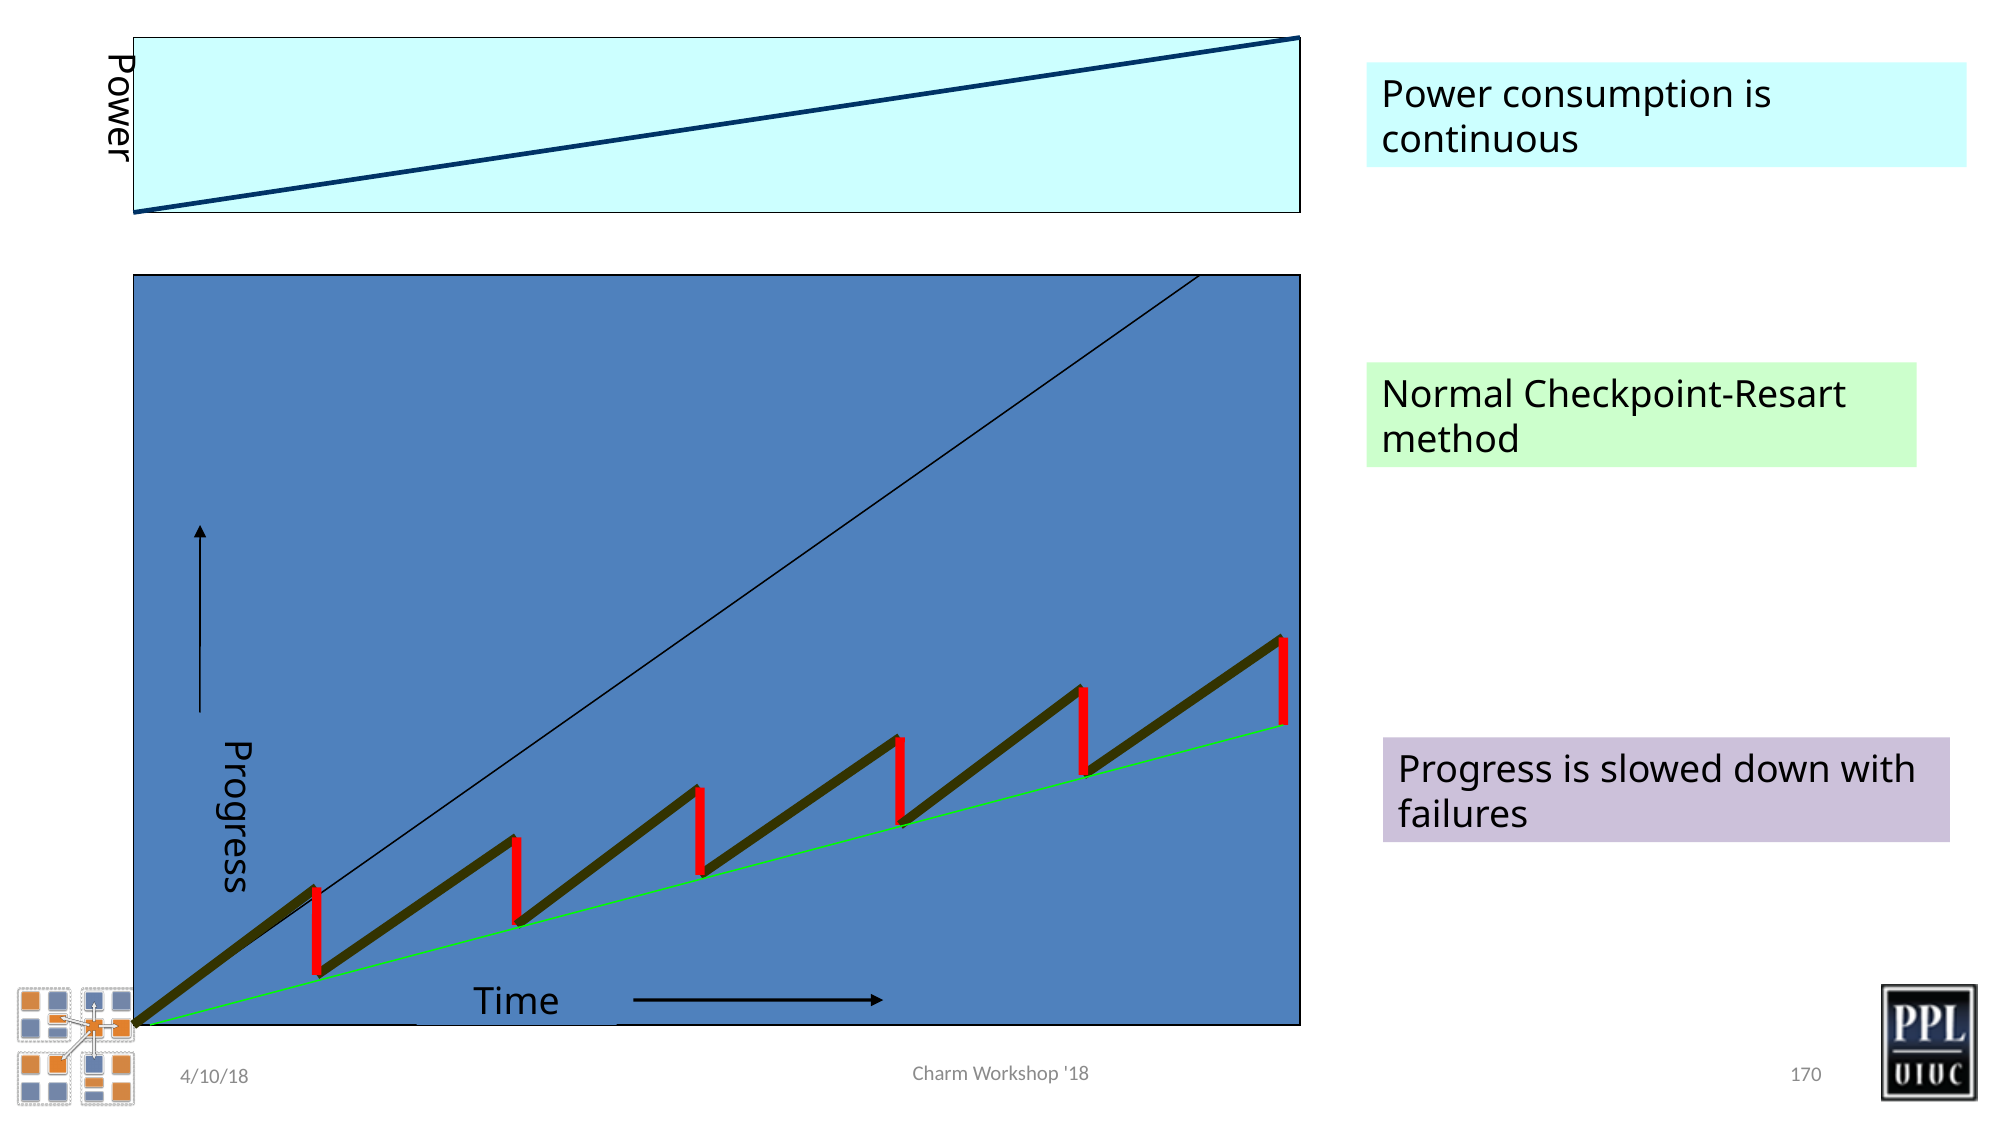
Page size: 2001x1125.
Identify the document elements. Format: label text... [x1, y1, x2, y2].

text_box Time [522, 975, 617, 1025]
picture [1881, 984, 1978, 1107]
text_box [193, 525, 207, 713]
picture [12, 982, 140, 1110]
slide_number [165, 1044, 468, 1105]
text_box Power consumption is continuous [1366, 62, 1967, 168]
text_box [516, 736, 901, 926]
text_box [133, 274, 1300, 1025]
text_box Progress is slowed down with failures [1383, 737, 1950, 843]
text_box Power [77, 37, 154, 188]
footer Charm Workshop '18 [615, 1042, 1387, 1103]
text_box Progress [194, 724, 271, 834]
text_box Normal Checkpoint-Resart method [1366, 362, 1917, 468]
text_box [132, 836, 518, 1026]
text_box [133, 37, 1300, 213]
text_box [899, 636, 1284, 826]
slide_number 170 [1625, 1042, 1837, 1103]
text_box [633, 993, 884, 1007]
